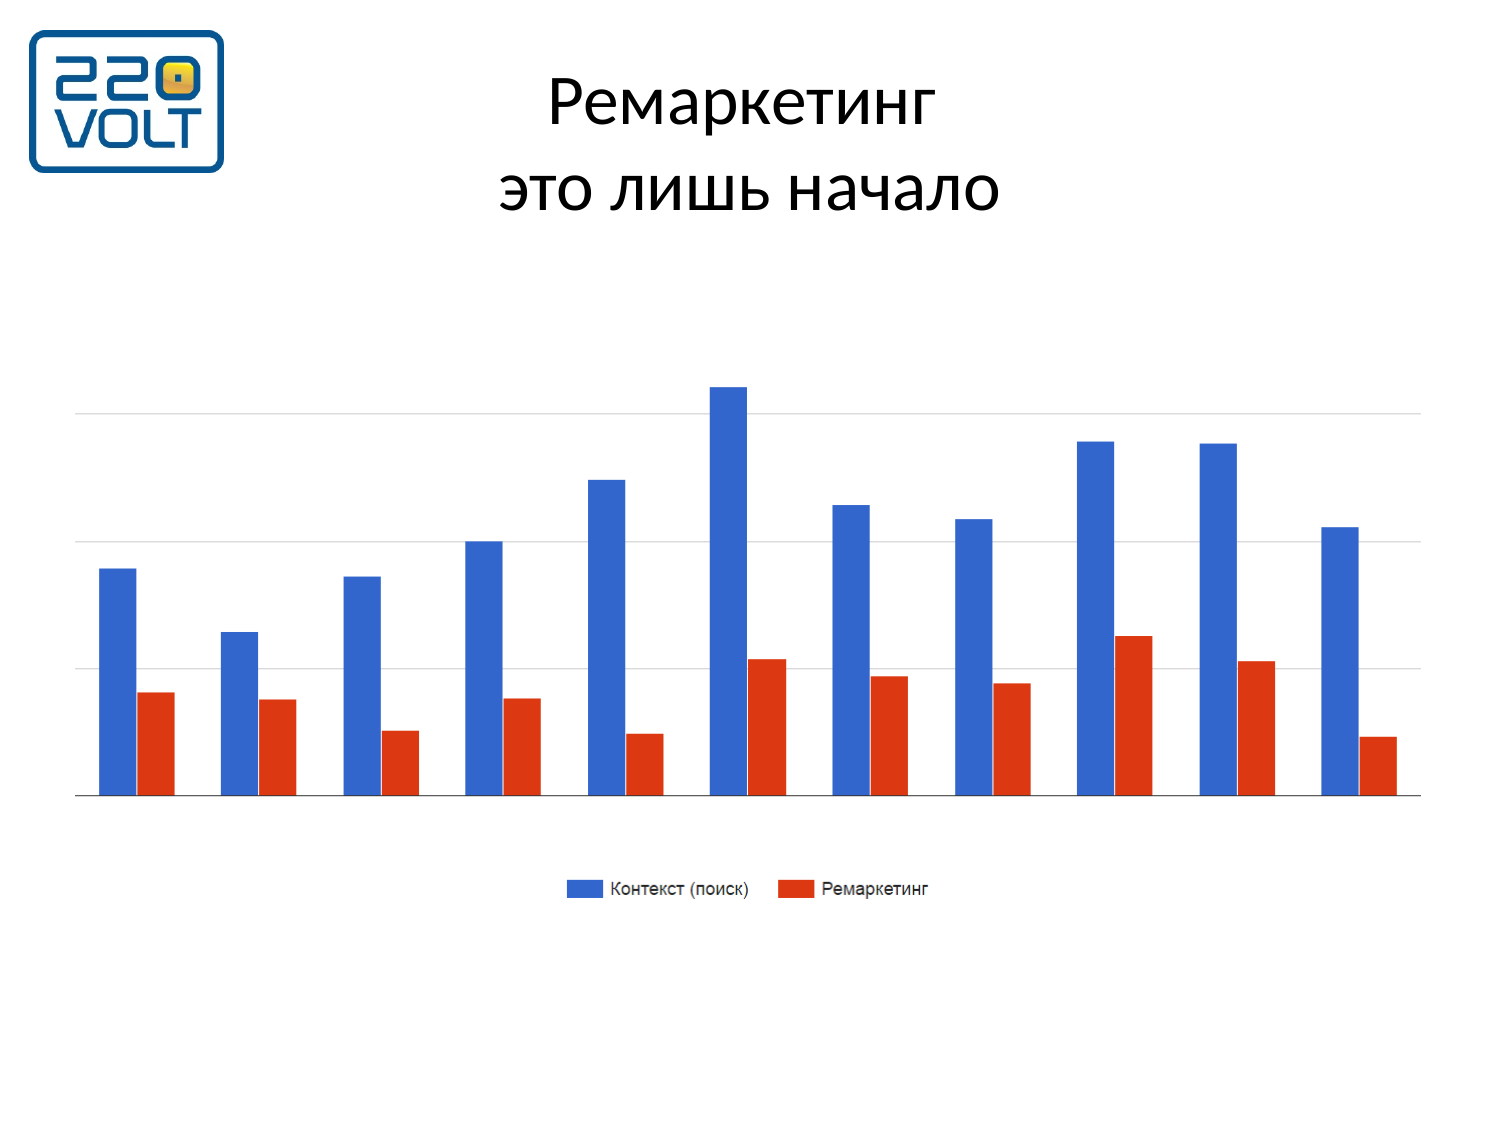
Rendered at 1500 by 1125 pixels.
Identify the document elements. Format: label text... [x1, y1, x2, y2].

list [74, 366, 1426, 901]
picture [29, 30, 224, 173]
title Ремаркетинг это лишь начало [75, 45, 1425, 233]
